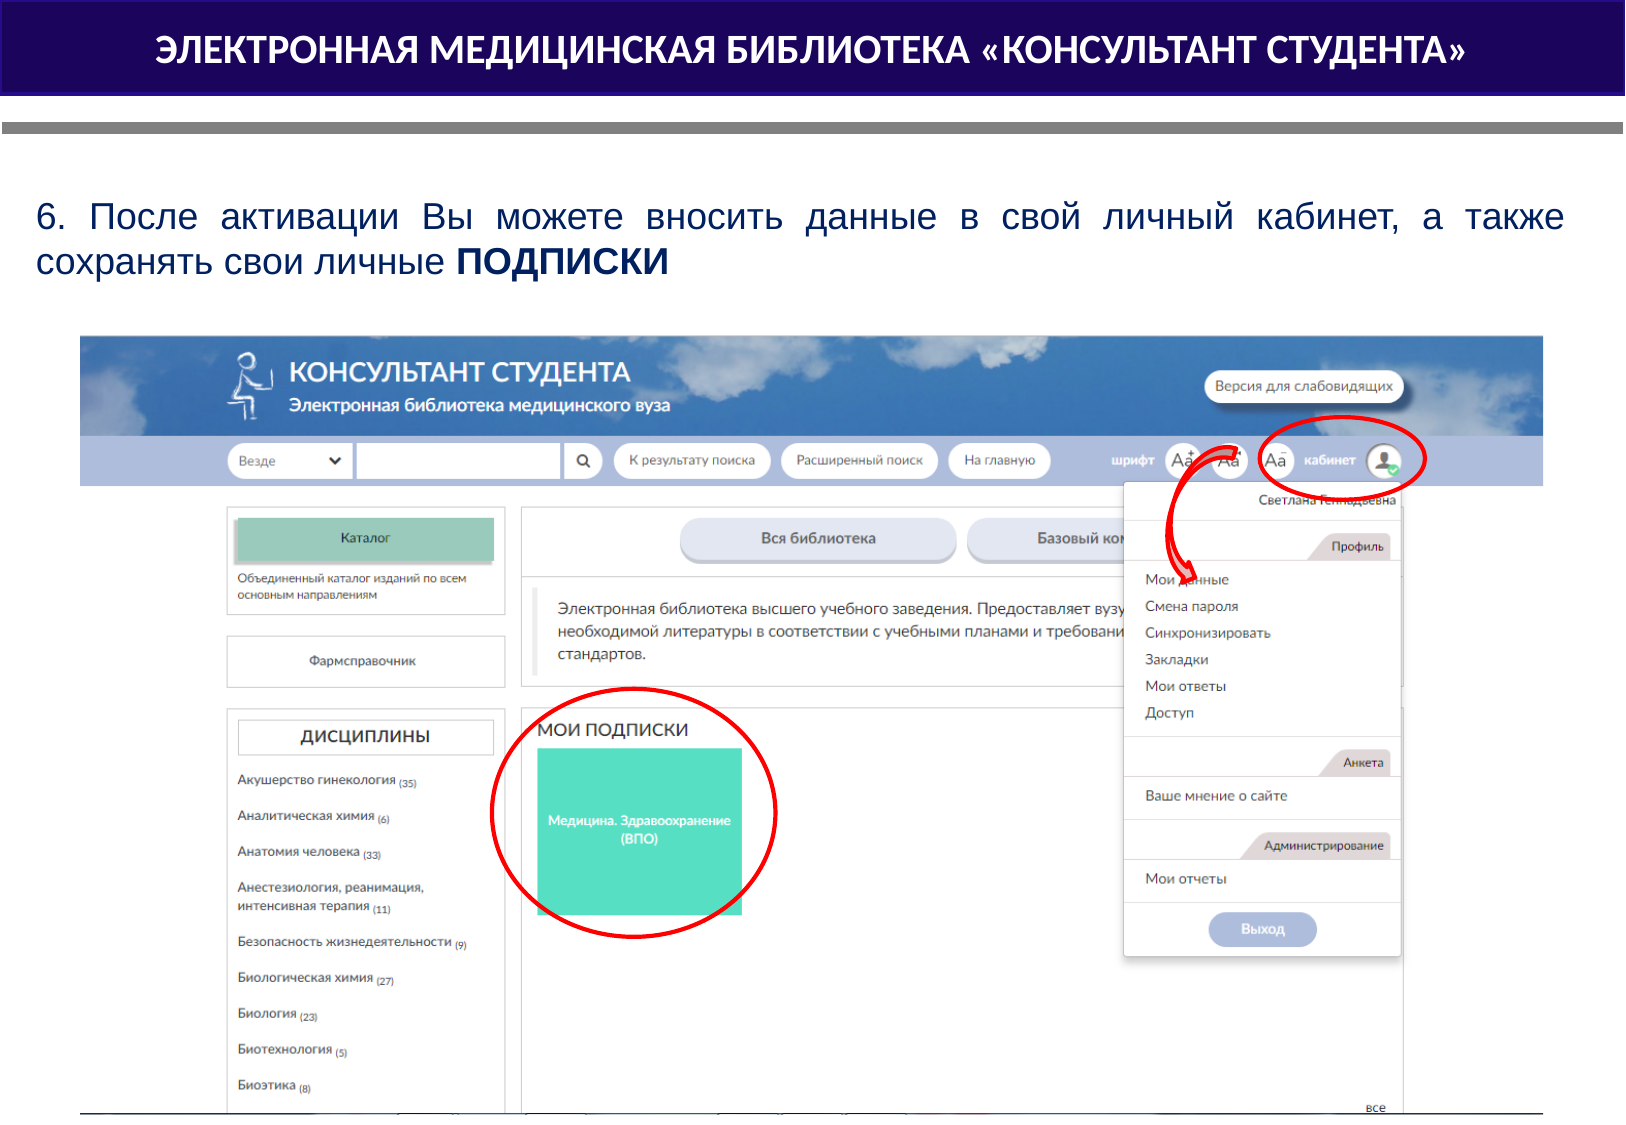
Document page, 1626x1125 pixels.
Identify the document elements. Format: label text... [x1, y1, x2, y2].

text_box 6. После активации Вы можете вносить данные в свой личный кабинет, а также сохранять свои личные ПОДПИСКИ [21, 184, 1581, 335]
picture [79, 335, 1544, 1115]
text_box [0, 0, 1625, 137]
